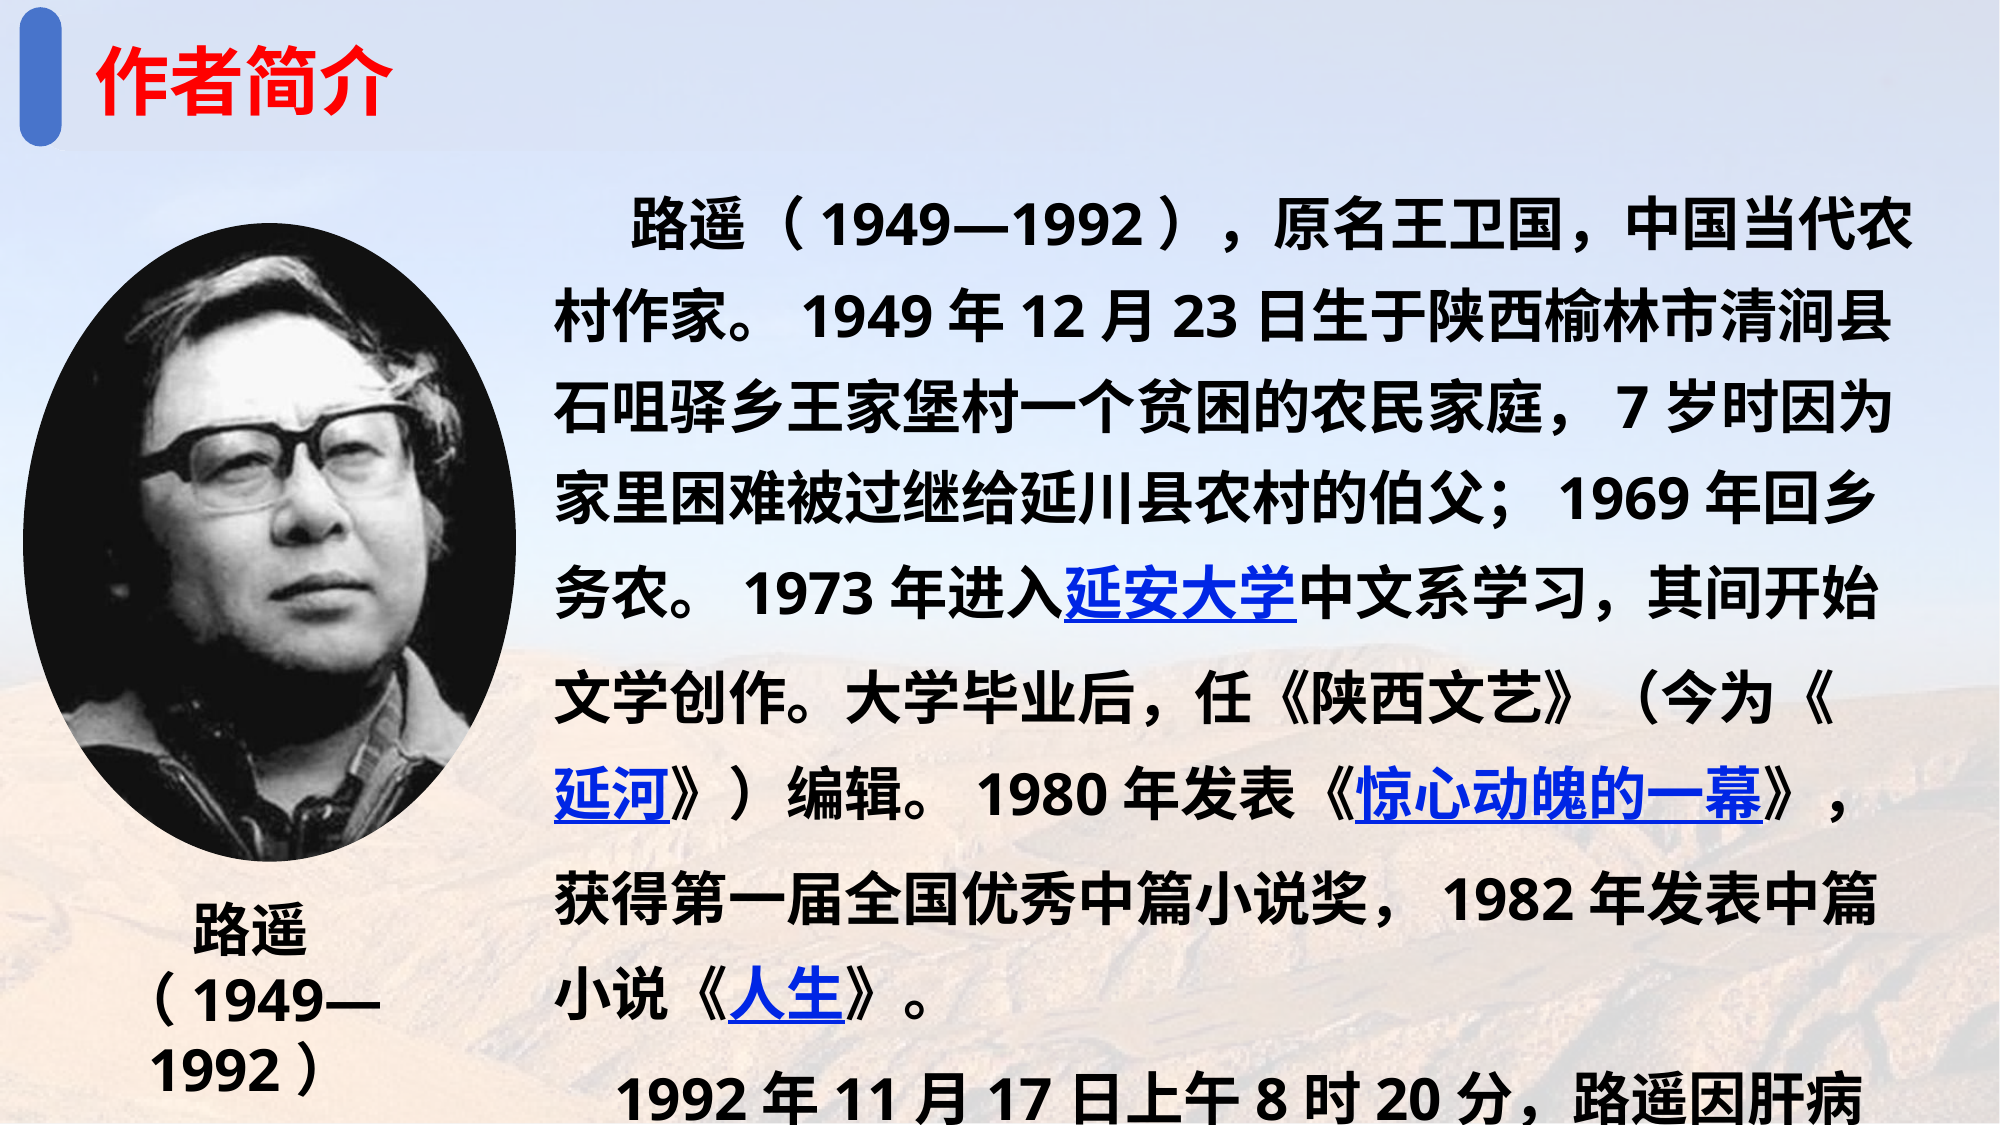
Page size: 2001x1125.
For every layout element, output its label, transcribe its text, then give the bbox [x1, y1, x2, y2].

picture [22, 222, 517, 863]
text_box 路遥（1949—1992），原名王卫国，中国当代农村作家。1949年12月23日生于陕西榆林市清涧县石咀驿乡王家堡村一个贫困的农民家庭，7岁时因为家里困难被过继给延川县农村的伯父；1969年回乡务农。1973年进入延安大学中文系学习，其间开始文学创作。大学毕业后，任《陕西文艺》（今为《延河》）编辑。1980年发表《惊心动魄的一幕》，获得第一届全国优秀中篇小说奖，1982年发表中篇小说《人生》。 1992年11月17日上午8时20分，路遥因肝病医治无效在陕西西安英年早逝，年仅42岁。 [538, 146, 1934, 1125]
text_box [19, 6, 1381, 152]
text_box 路遥 （1949—1992） [23, 885, 479, 1110]
